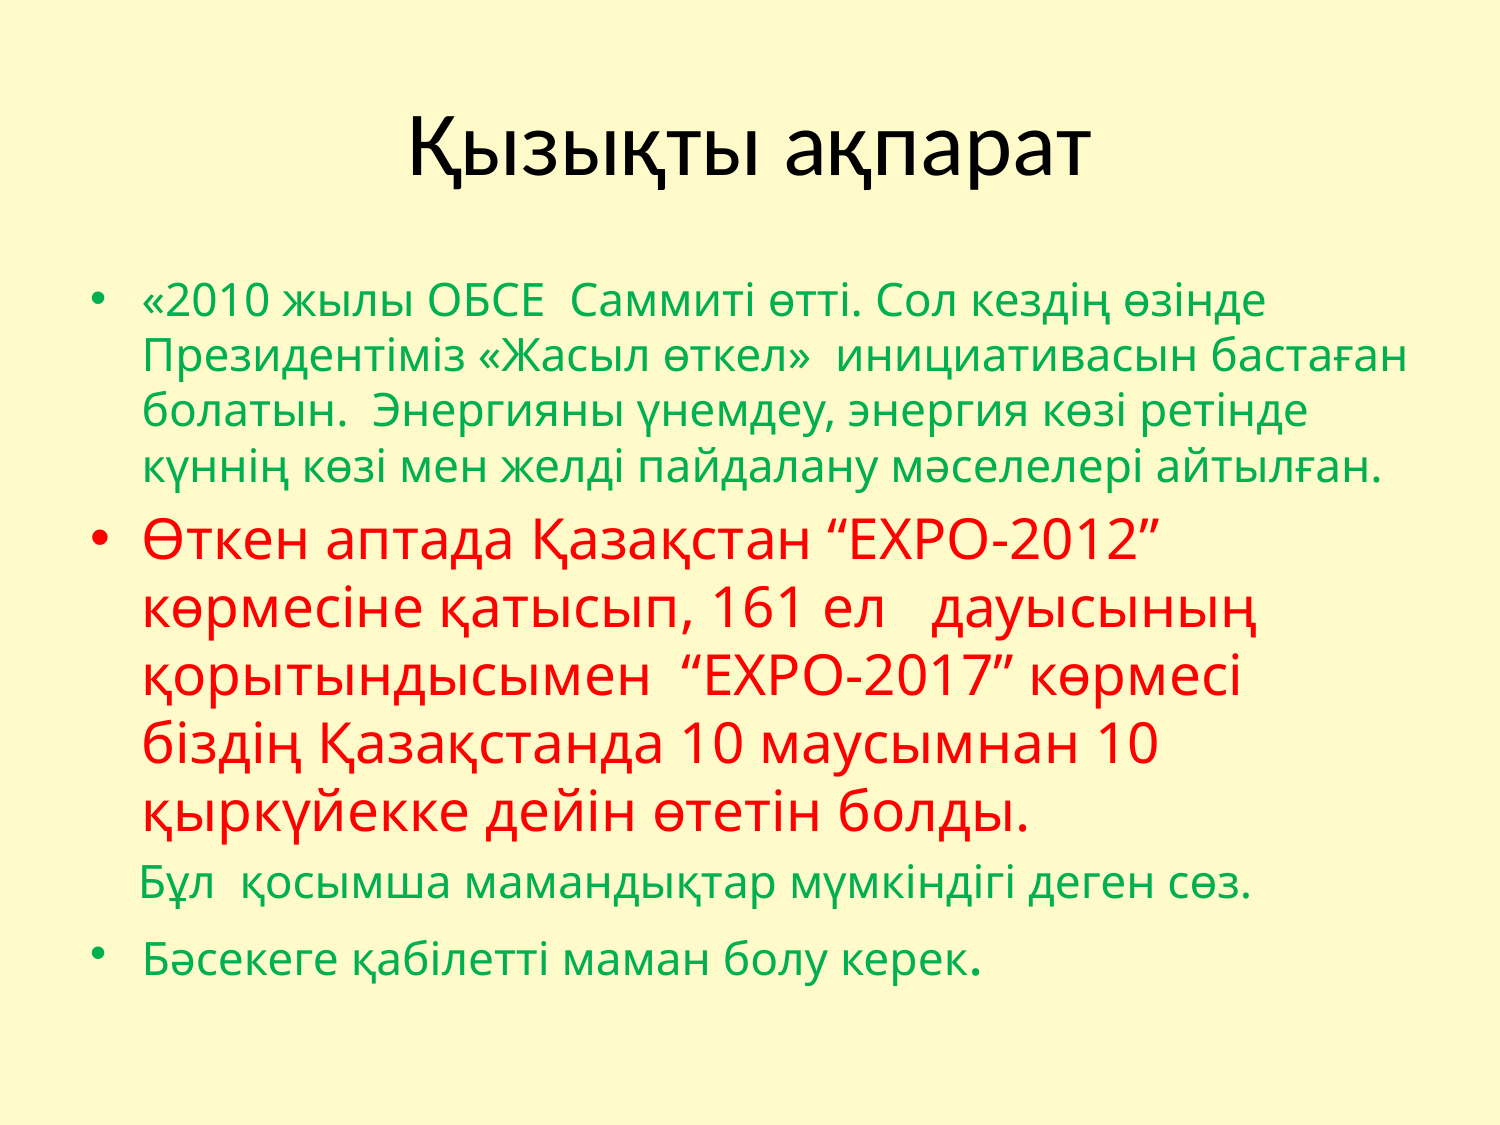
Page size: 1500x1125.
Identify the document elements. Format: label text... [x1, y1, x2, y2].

list «2010 жылы ОБСЕ Саммиті өтті. Сол кездің өзінде Президентіміз «Жасыл өткел» инициативасын бастаған болатын. Энергияны үнемдеу, энергия көзі ретінде күннің көзі мен желді пайдалану мәселелері айтылған. Өткен аптада Қазақстан “ЕХРО-2012” көрмесіне қатысып, 161 ел дауысының қорытындысымен “EXPO-2017” көрмесі біздің Қазақстанда 10 маусымнан 10 қыркүйекке дейін өтетін болды. Бұл қосымша мамандықтар мүмкіндігі деген сөз. Бәсекеге қабілетті маман болу керек. [75, 262, 1425, 1005]
title Қызықты ақпарат [75, 45, 1425, 233]
